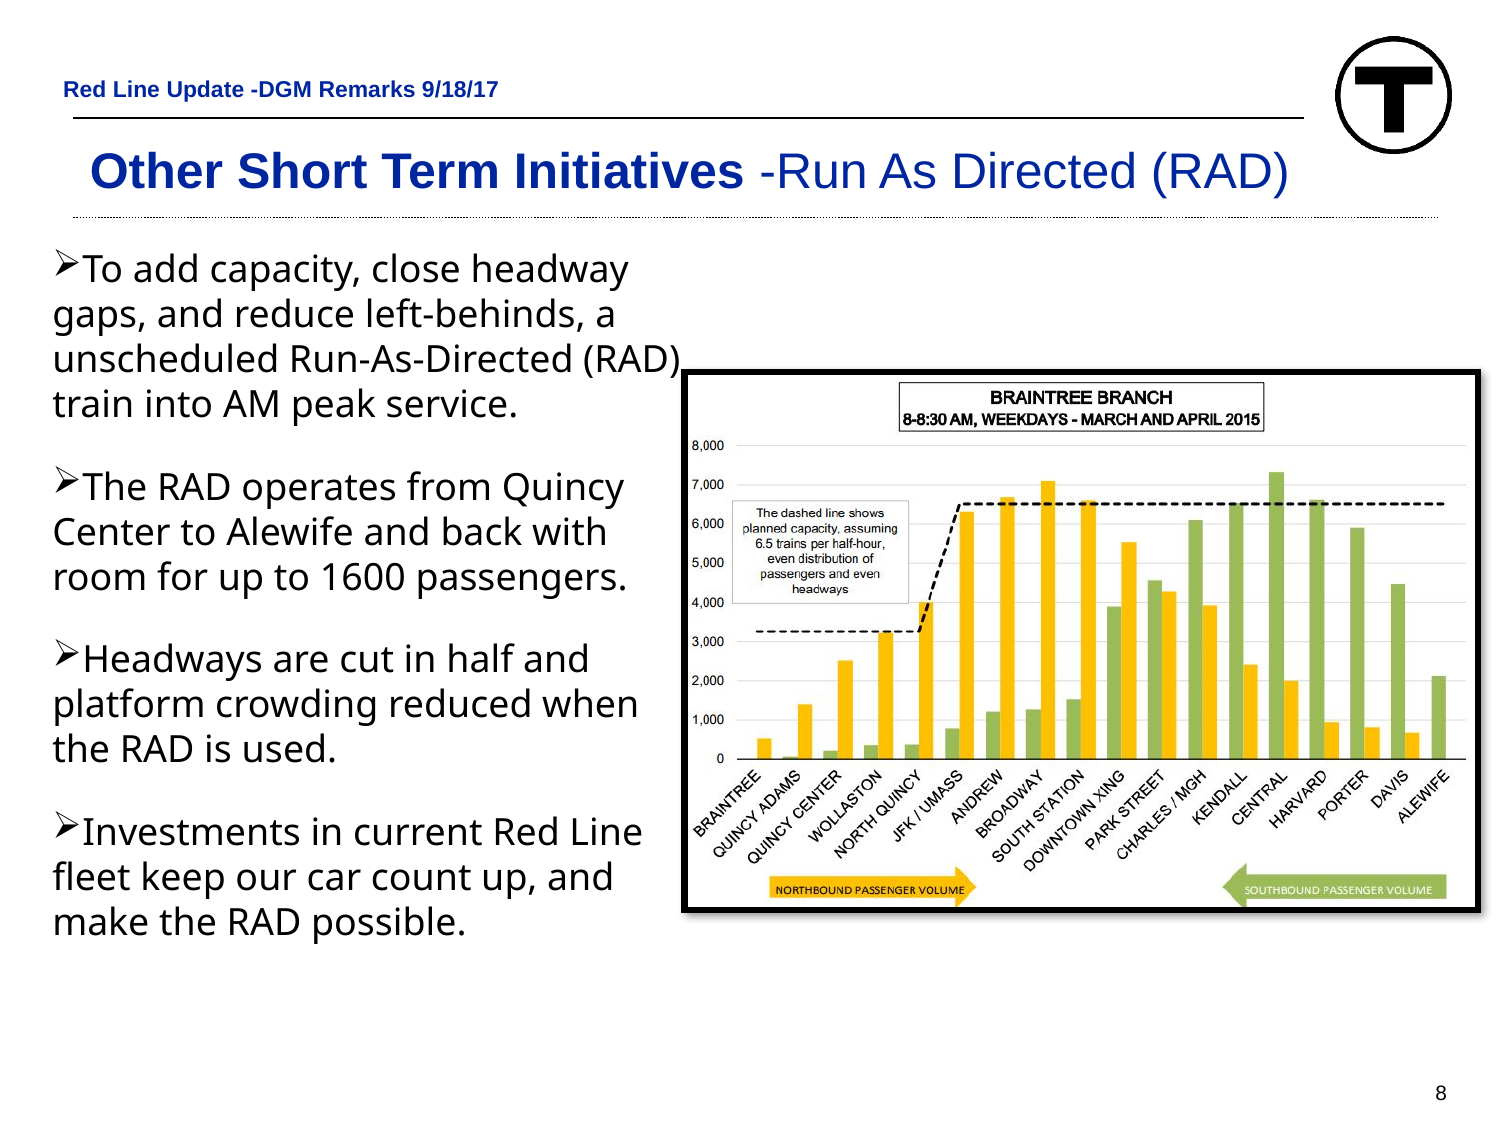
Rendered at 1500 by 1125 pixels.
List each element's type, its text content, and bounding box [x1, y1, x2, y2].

list To add capacity, close headway gaps, and reduce left-behinds, a unscheduled Run-As-Directed (RAD) train into AM peak service. The RAD operates from Quincy Center to Alewife and back with room for up to 1600 passengers. Headways are cut in half and platform crowding reduced when the RAD is used. Investments in current Red Line fleet keep our car count up, and make the RAD possible. [37, 237, 700, 1125]
title Other Short Term Initiatives -Run As Directed (RAD) [75, 137, 1400, 213]
text_box Red Line Update -DGM Remarks 9/18/17 [48, 67, 589, 110]
picture [687, 374, 1476, 908]
picture [1335, 36, 1452, 154]
